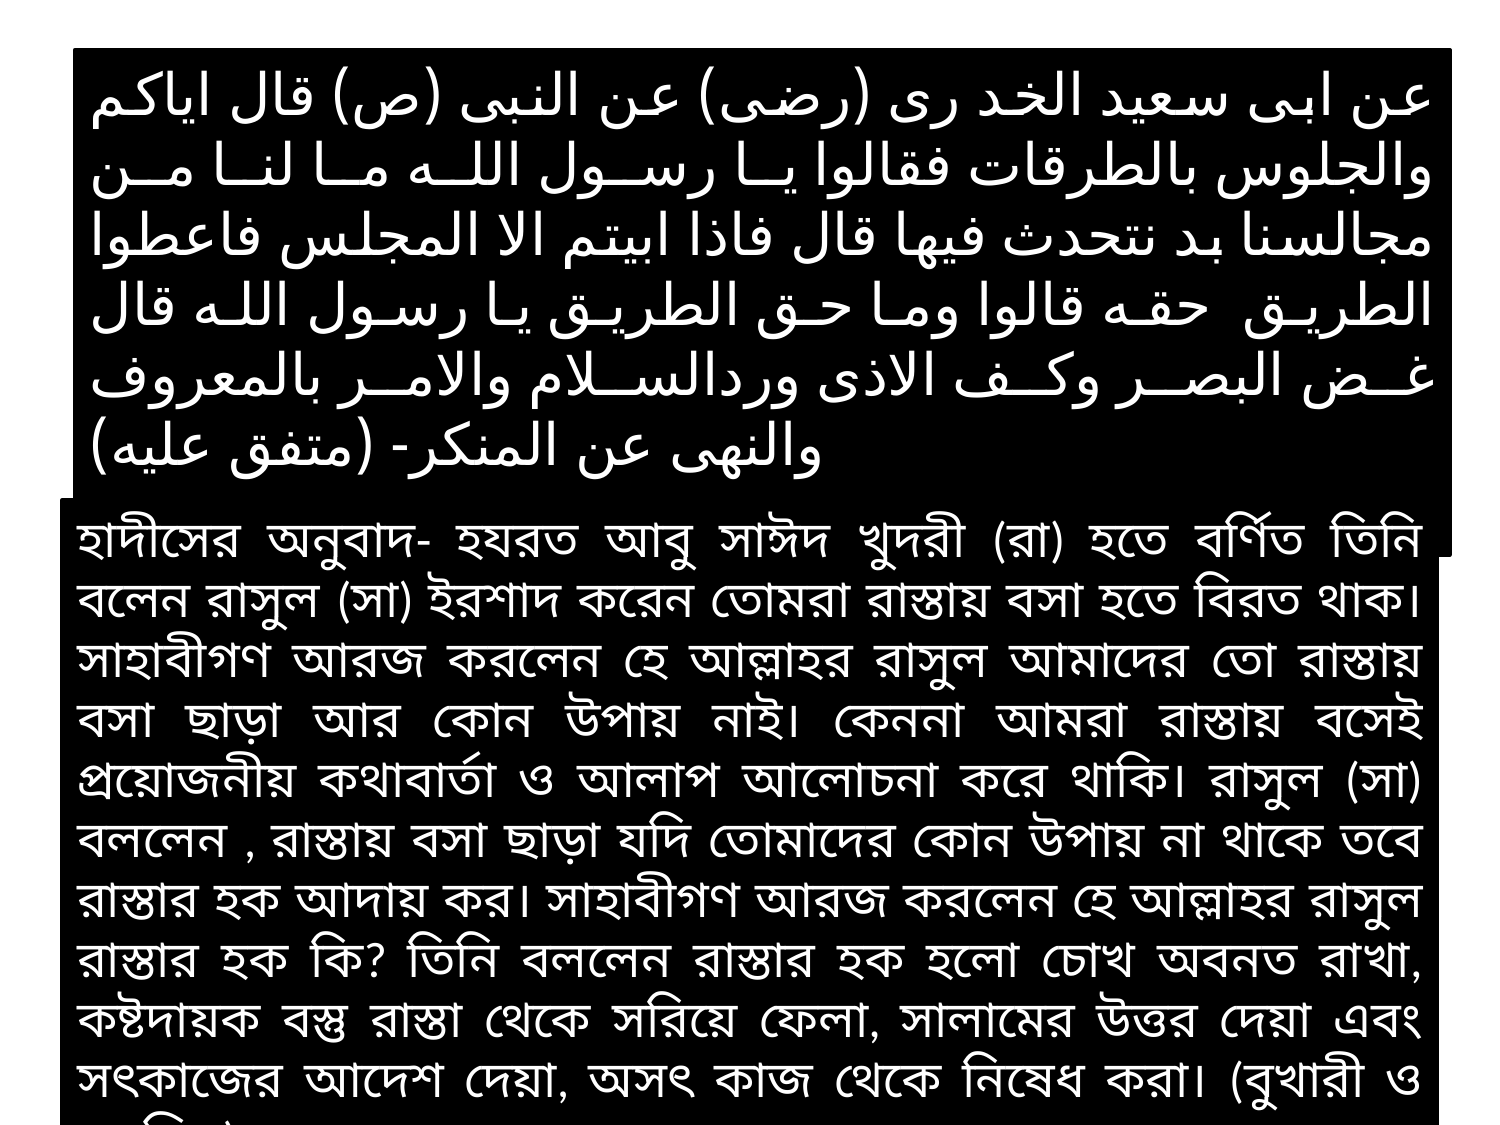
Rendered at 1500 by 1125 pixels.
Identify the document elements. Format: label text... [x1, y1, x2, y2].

text_box হাদীসের অনুবাদ- হযরত আবু সাঈদ খুদরী (রা) হতে বর্ণিত তিনি বলেন রাসুল (সা) ইরশাদ করেন তোমরা রাস্তায় বসা হতে বিরত থাক। সাহাবীগণ আরজ করলেন হে আল্লাহর রাসুল আমাদের তো রাস্তায় বসা ছাড়া আর কোন উপায় নাই। কেননা আমরা রাস্তায় বসেই প্রয়োজনীয় কথাবার্তা ও আলাপ আলোচনা করে থাকি। রাসুল (সা) বললেন , রাস্তায় বসা ছাড়া যদি তোমাদের কোন উপায় না থাকে তবে রাস্তার হক আদায় কর। সাহাবীগণ আরজ করলেন হে আল্লাহর রাসুল রাস্তার হক কি? তিনি বললেন রাস্তার হক হলো চোখ অবনত রাখা, কষ্টদায়ক বস্তু রাস্তা থেকে সরিয়ে ফেলা, সালামের উত্তর দেয়া এবং সৎকাজের আদেশ দেয়া, অসৎ কাজ থেকে নিষেধ করা। (বুখারী ও মুসলিম) [60, 498, 1439, 1125]
text_box عن ابى سعيد الخد رى (رضى) عن النبى (ص) قال اياكم والجلوس بالطرقات فقالوا يا رسول الله ما لنا من مجالسنا بد نتحدث فيها قال فاذا ابيتم الا المجلس فاعطوا الطريق حقه قالوا وما حق الطريق يا رسول الله قال غض البصر وكف الاذى وردالسلام والامر بالمعروف والنهى عن المنكر- (متفق عليه) [73, 48, 1452, 557]
